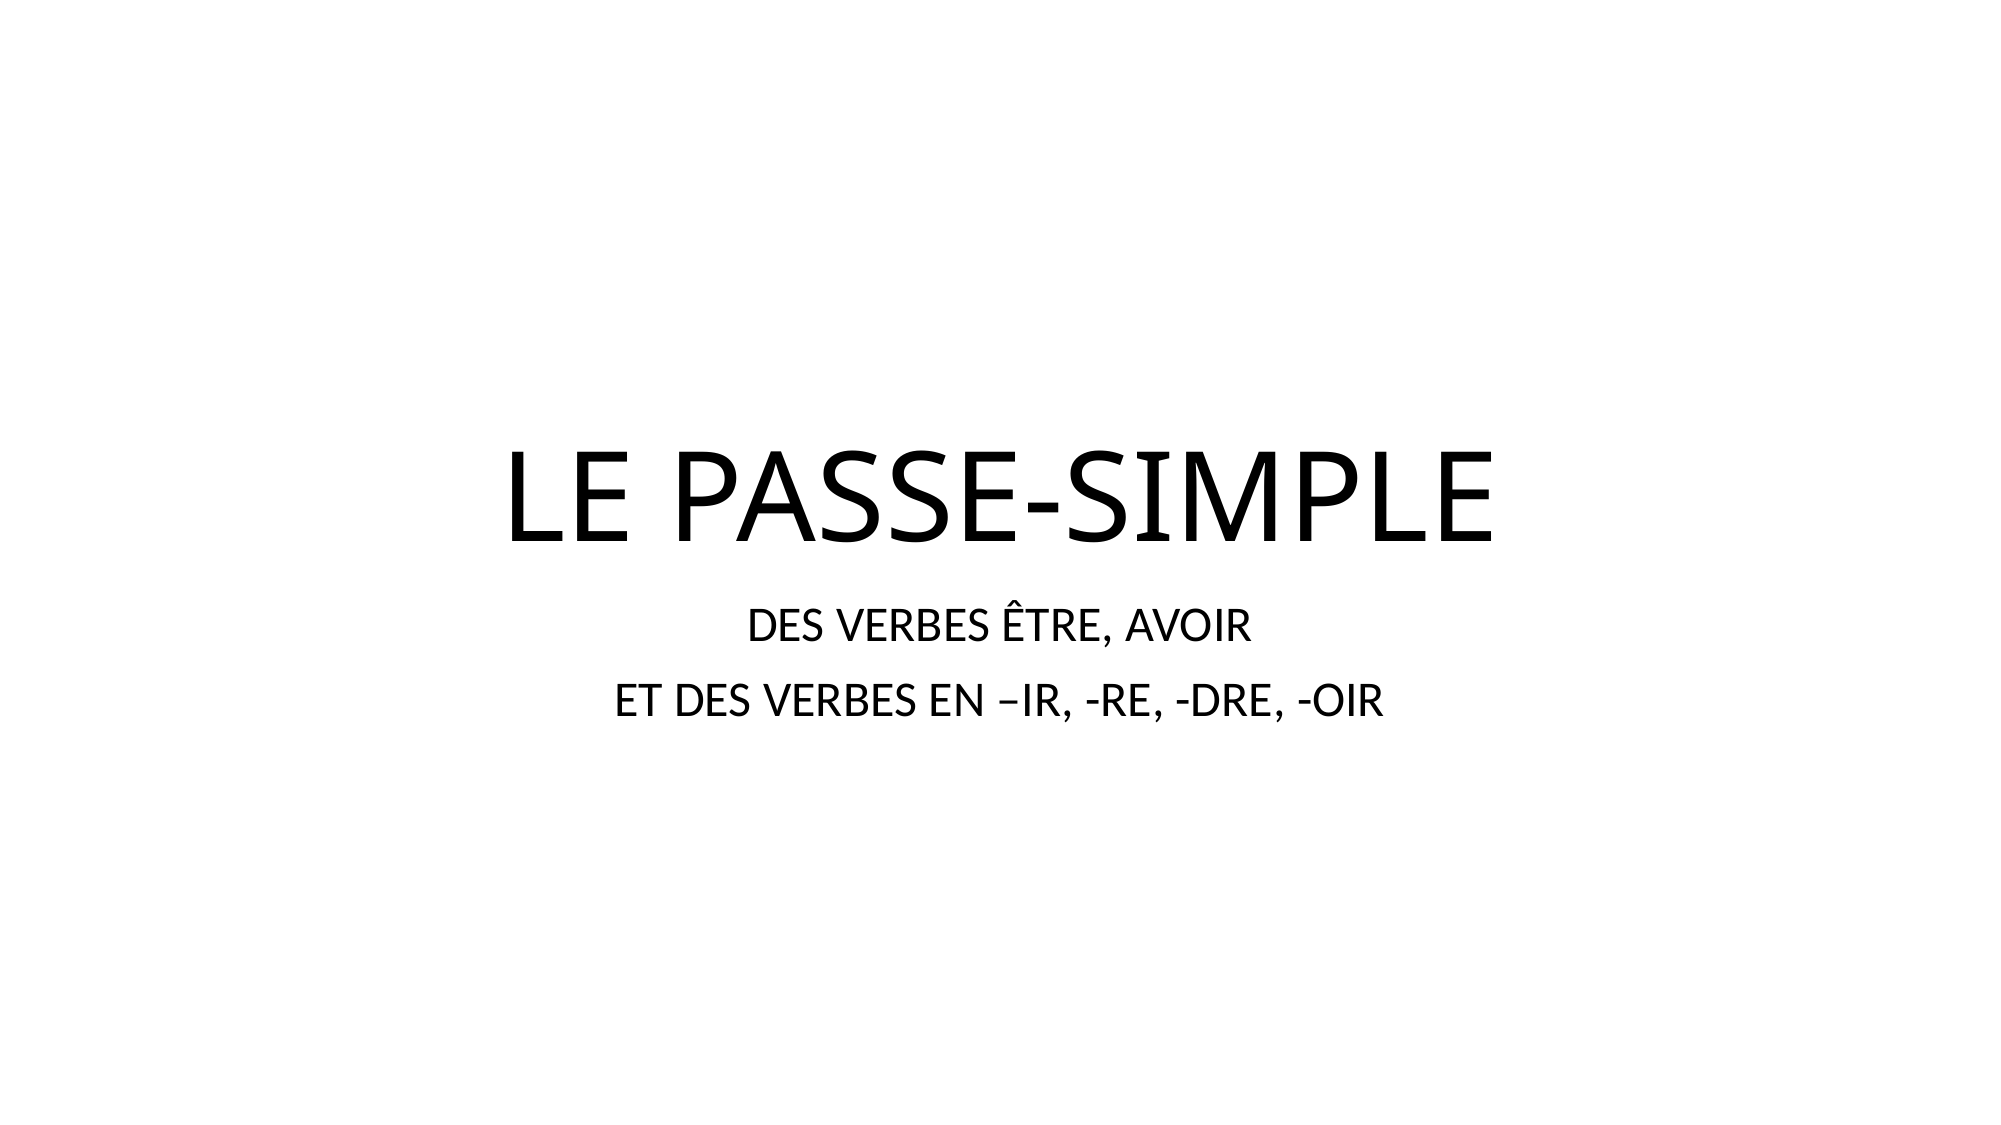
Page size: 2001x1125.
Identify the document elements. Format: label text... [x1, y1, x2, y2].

subtitle DES VERBES ÊTRE, AVOIR ET DES VERBES EN –IR, -RE, -DRE, -OIR [249, 590, 1750, 863]
title LE PASSE-SIMPLE [249, 184, 1750, 576]
